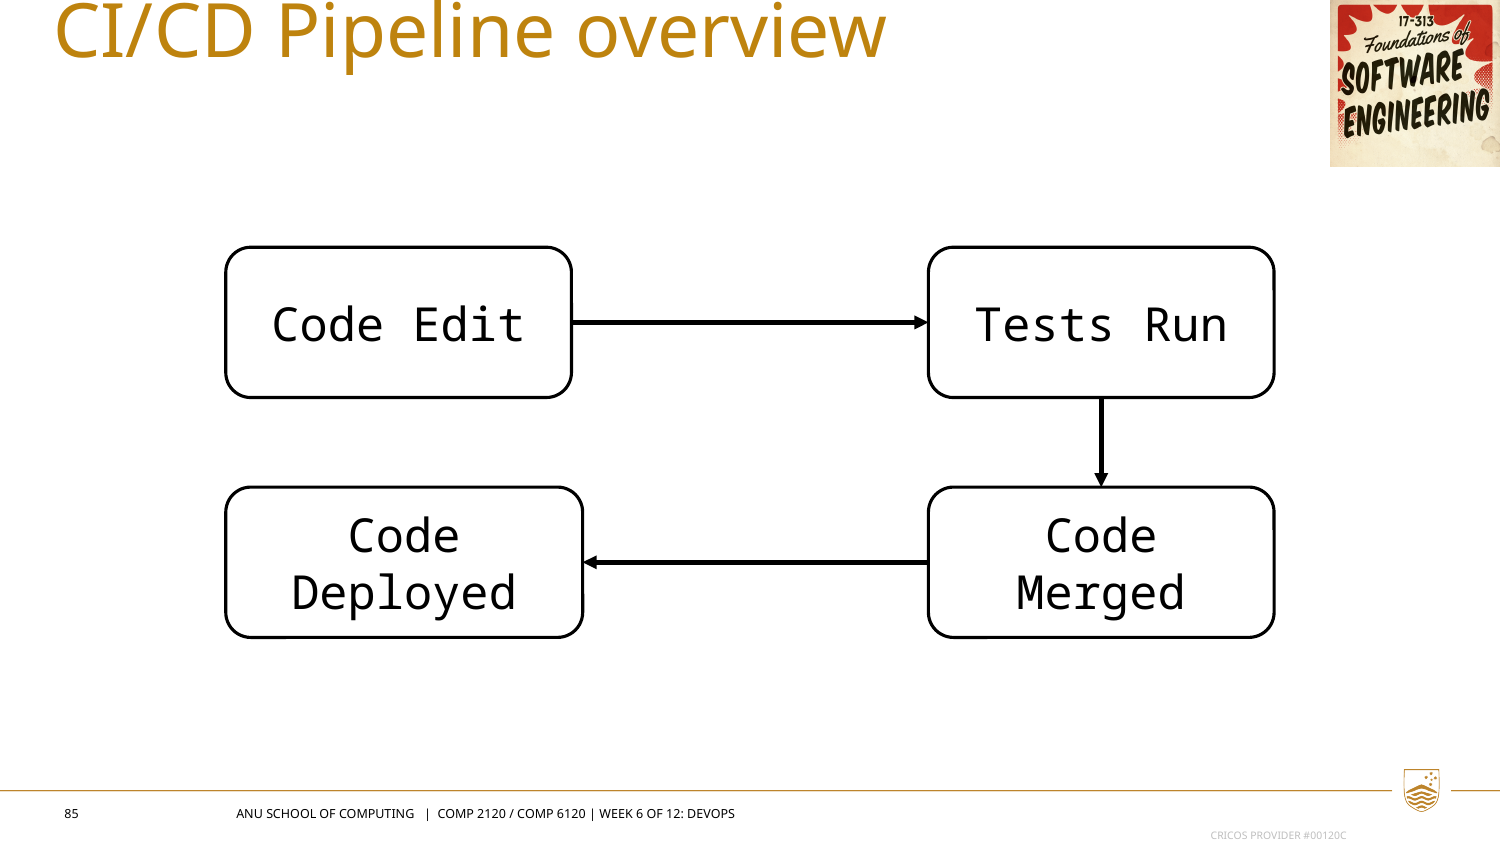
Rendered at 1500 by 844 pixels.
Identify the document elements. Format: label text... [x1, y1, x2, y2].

text_box Code Deployed [225, 487, 583, 638]
footer ANU SCHOOL OF COMPUTING | COMP 2120 / COMP 6120 | WEEK 6 OF 12: DEVOPS [236, 806, 1122, 824]
picture [1330, 0, 1500, 167]
text_box Tests Run [928, 247, 1275, 398]
list CI/CD Pipeline overview [53, 0, 1330, 145]
slide_number 85 [53, 806, 113, 824]
text_box Code Edit [225, 247, 572, 398]
text_box Code Merged [928, 487, 1275, 638]
picture [0, 769, 1500, 812]
